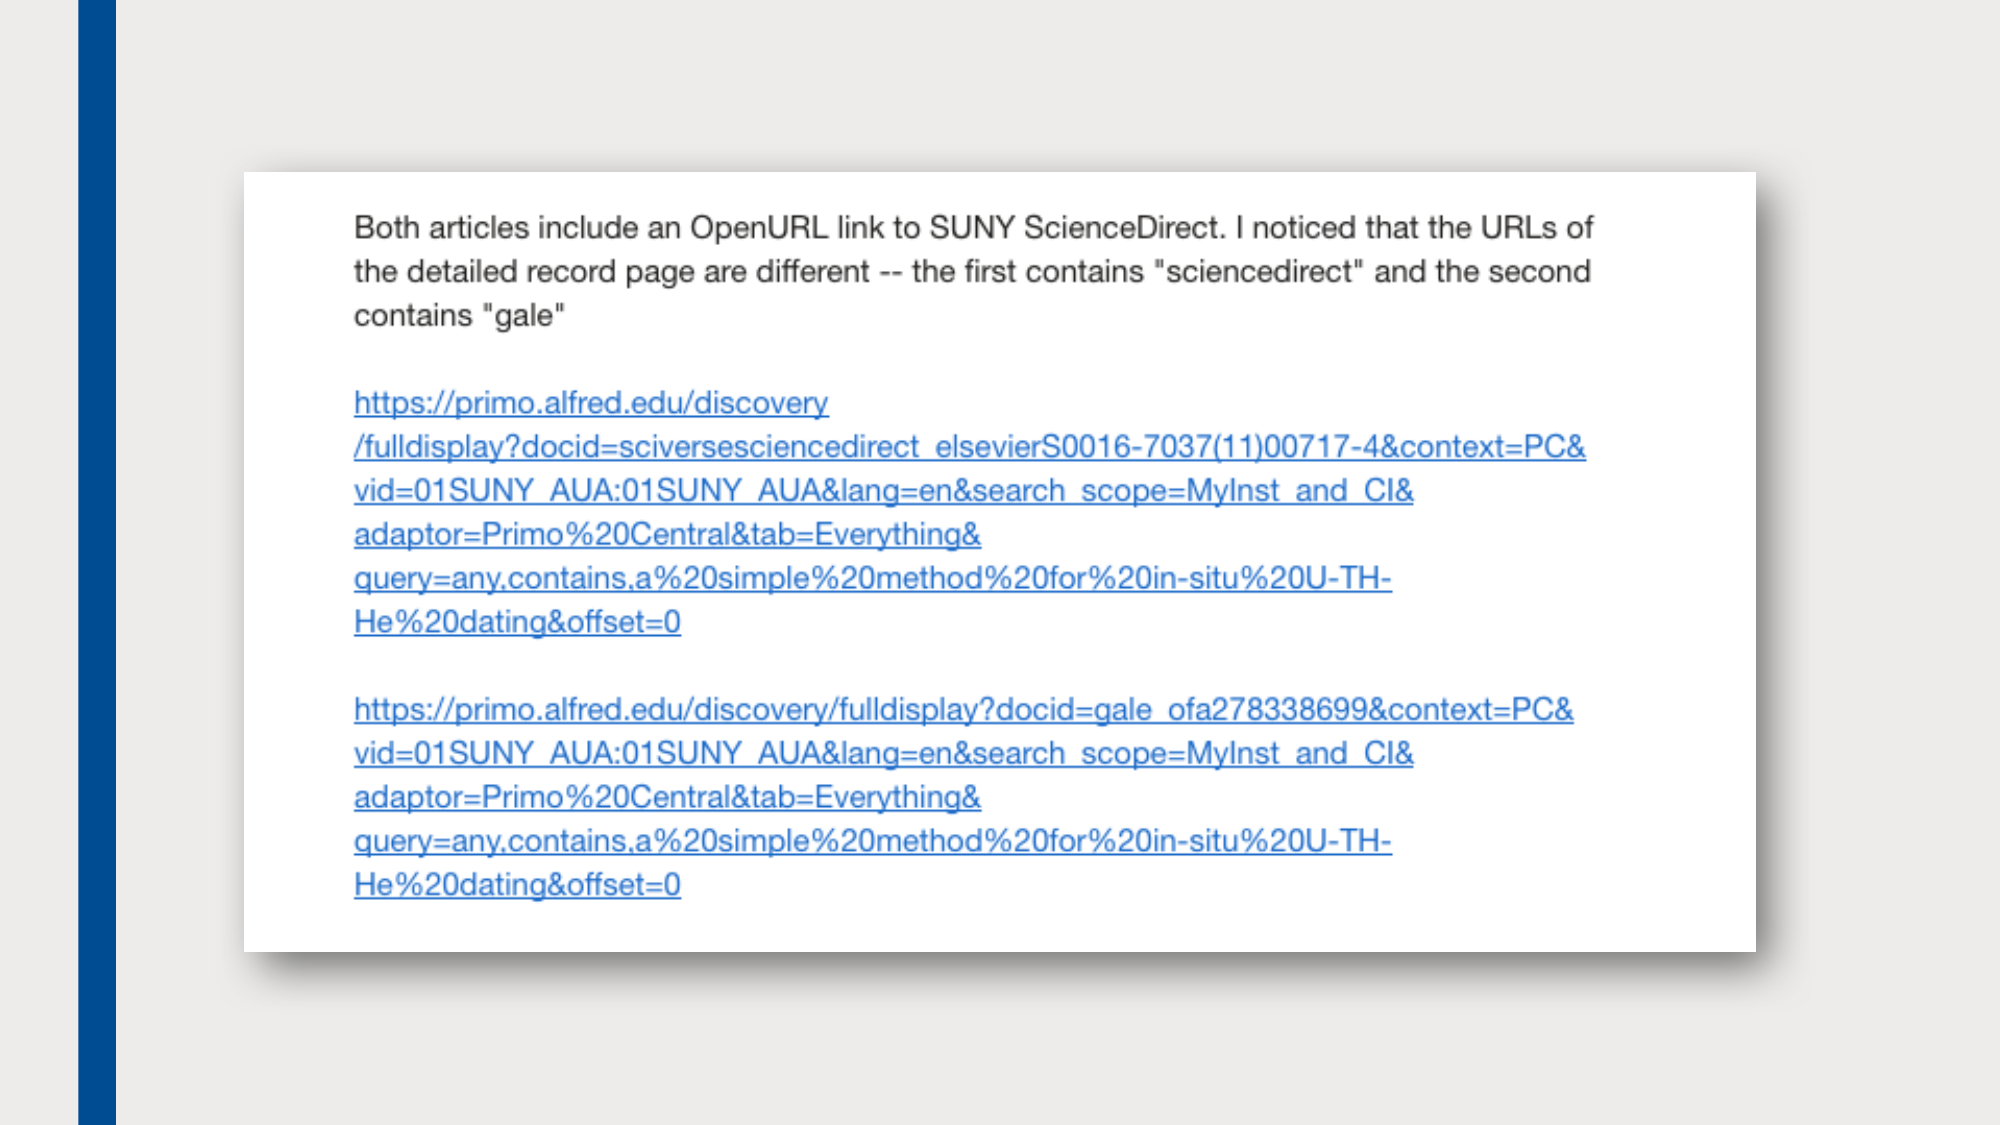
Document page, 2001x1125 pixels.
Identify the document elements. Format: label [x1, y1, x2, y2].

picture [244, 172, 1756, 953]
